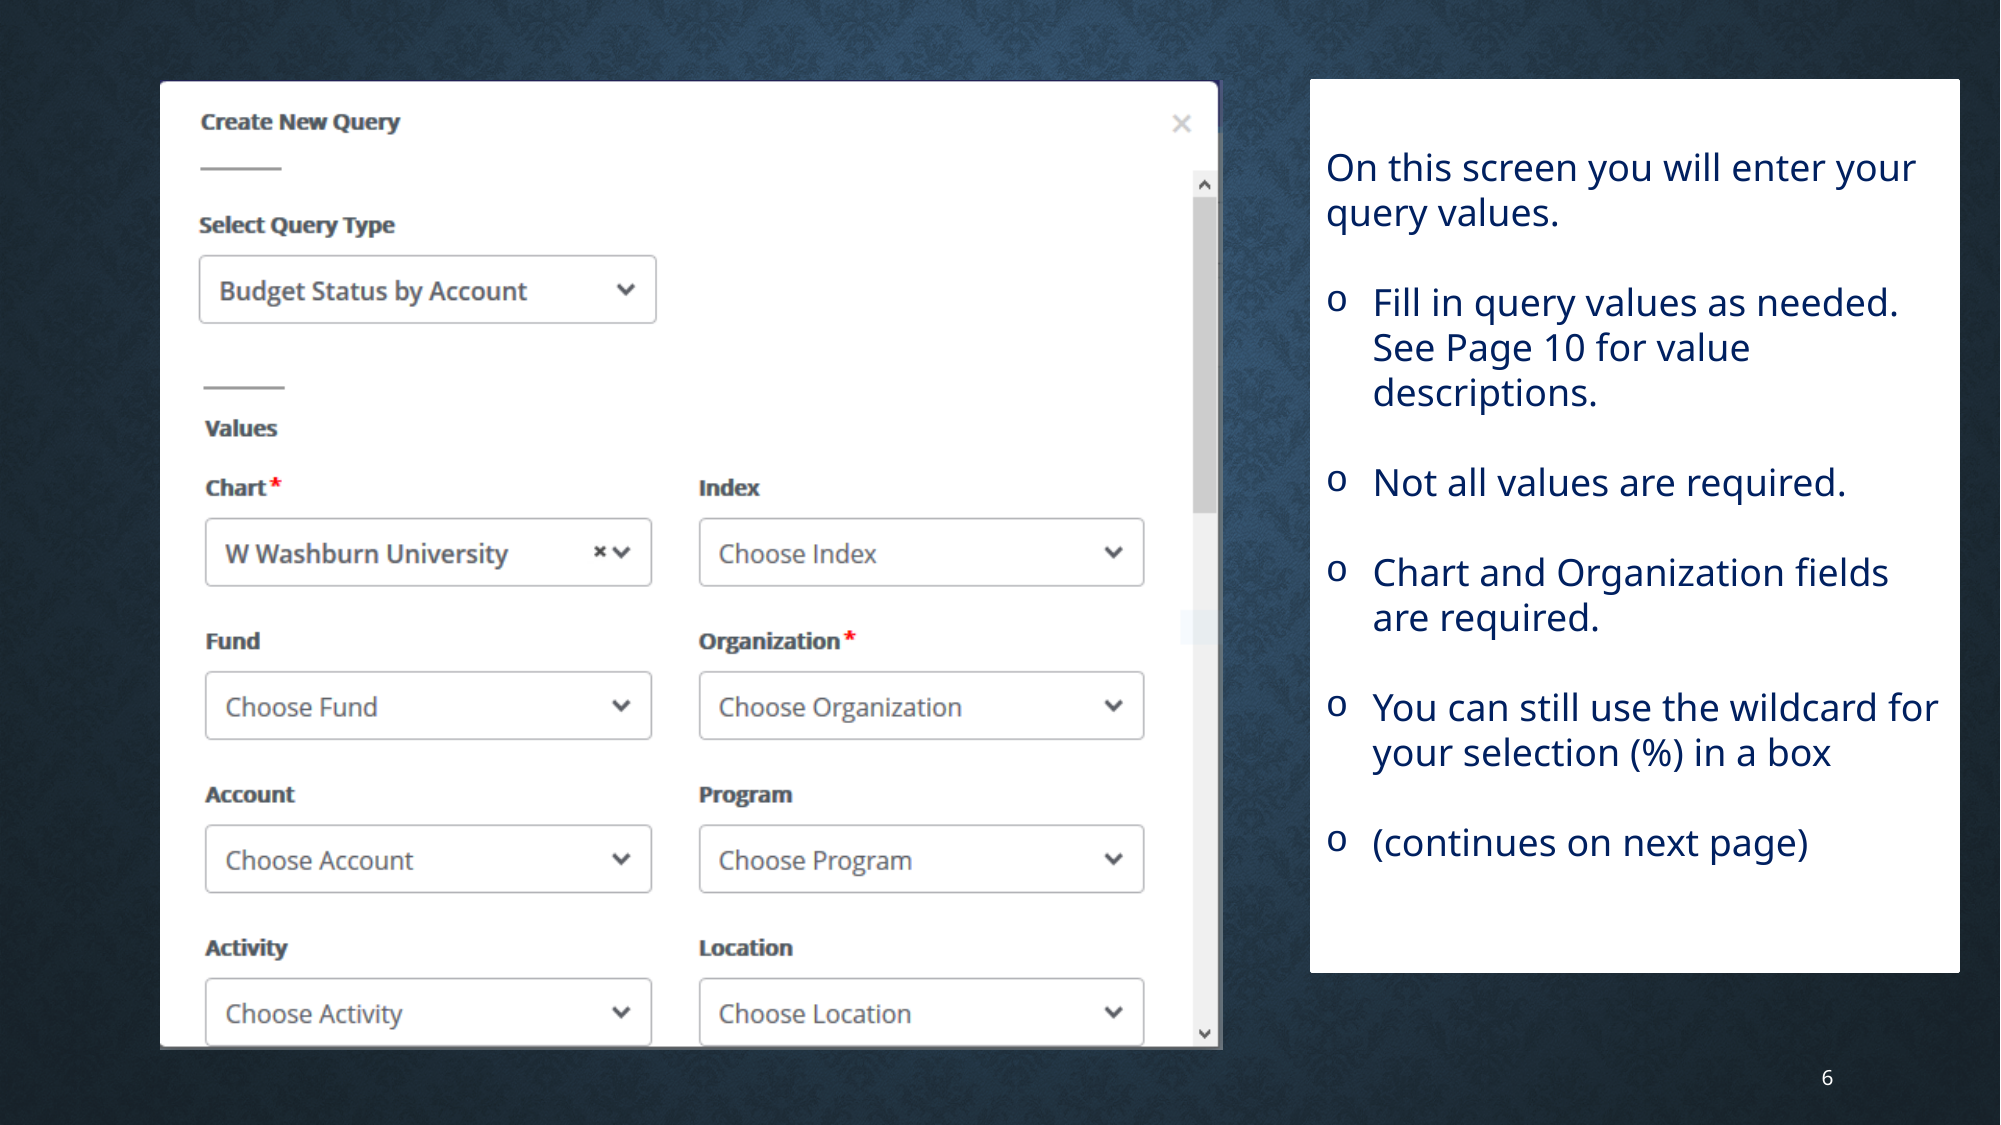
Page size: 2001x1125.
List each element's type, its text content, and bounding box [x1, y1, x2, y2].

slide_number 6 [1724, 1049, 1849, 1110]
picture [159, 80, 1224, 1051]
text_box On this screen you will enter your query values. Fill in query values as needed. See Page 10 for value descriptions. Not all values are required. Chart and Organization fields are required. You can still use the wildcard for your selection (%) in a box (continues on next page) [1310, 79, 1960, 973]
